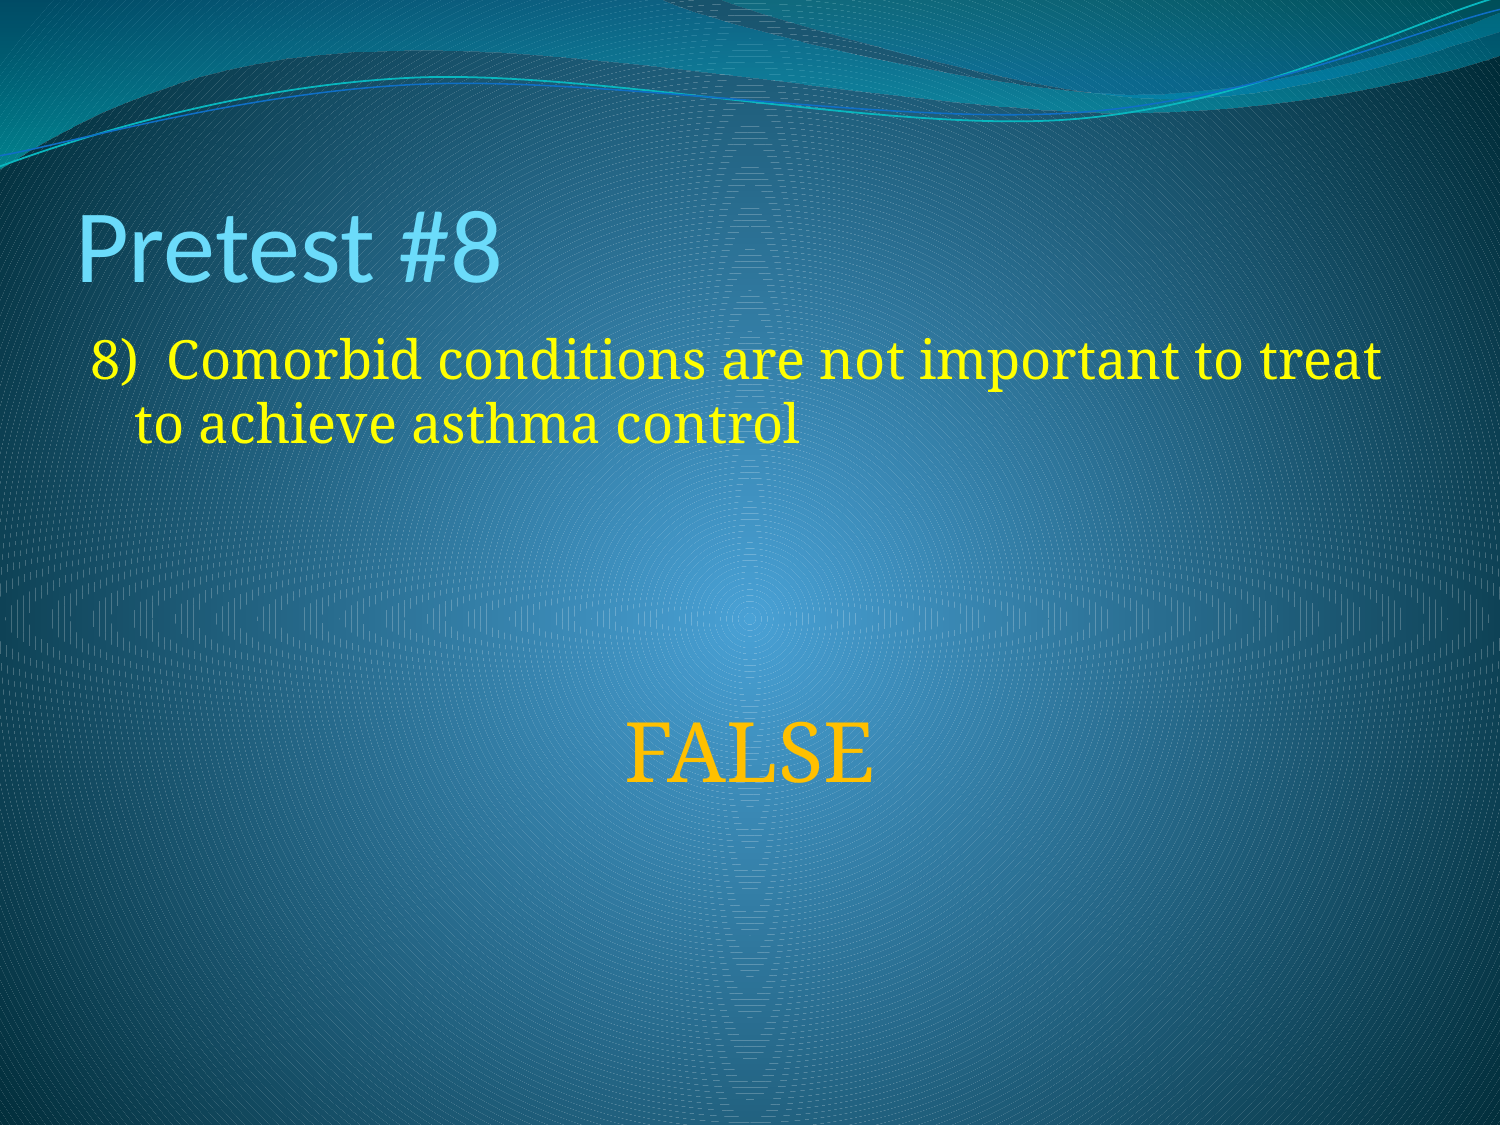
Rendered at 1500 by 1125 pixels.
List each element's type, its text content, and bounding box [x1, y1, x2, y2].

list 8) Comorbid conditions are not important to treat to achieve asthma control FALSE [74, 317, 1426, 1038]
title Pretest #8 [74, 115, 1426, 304]
